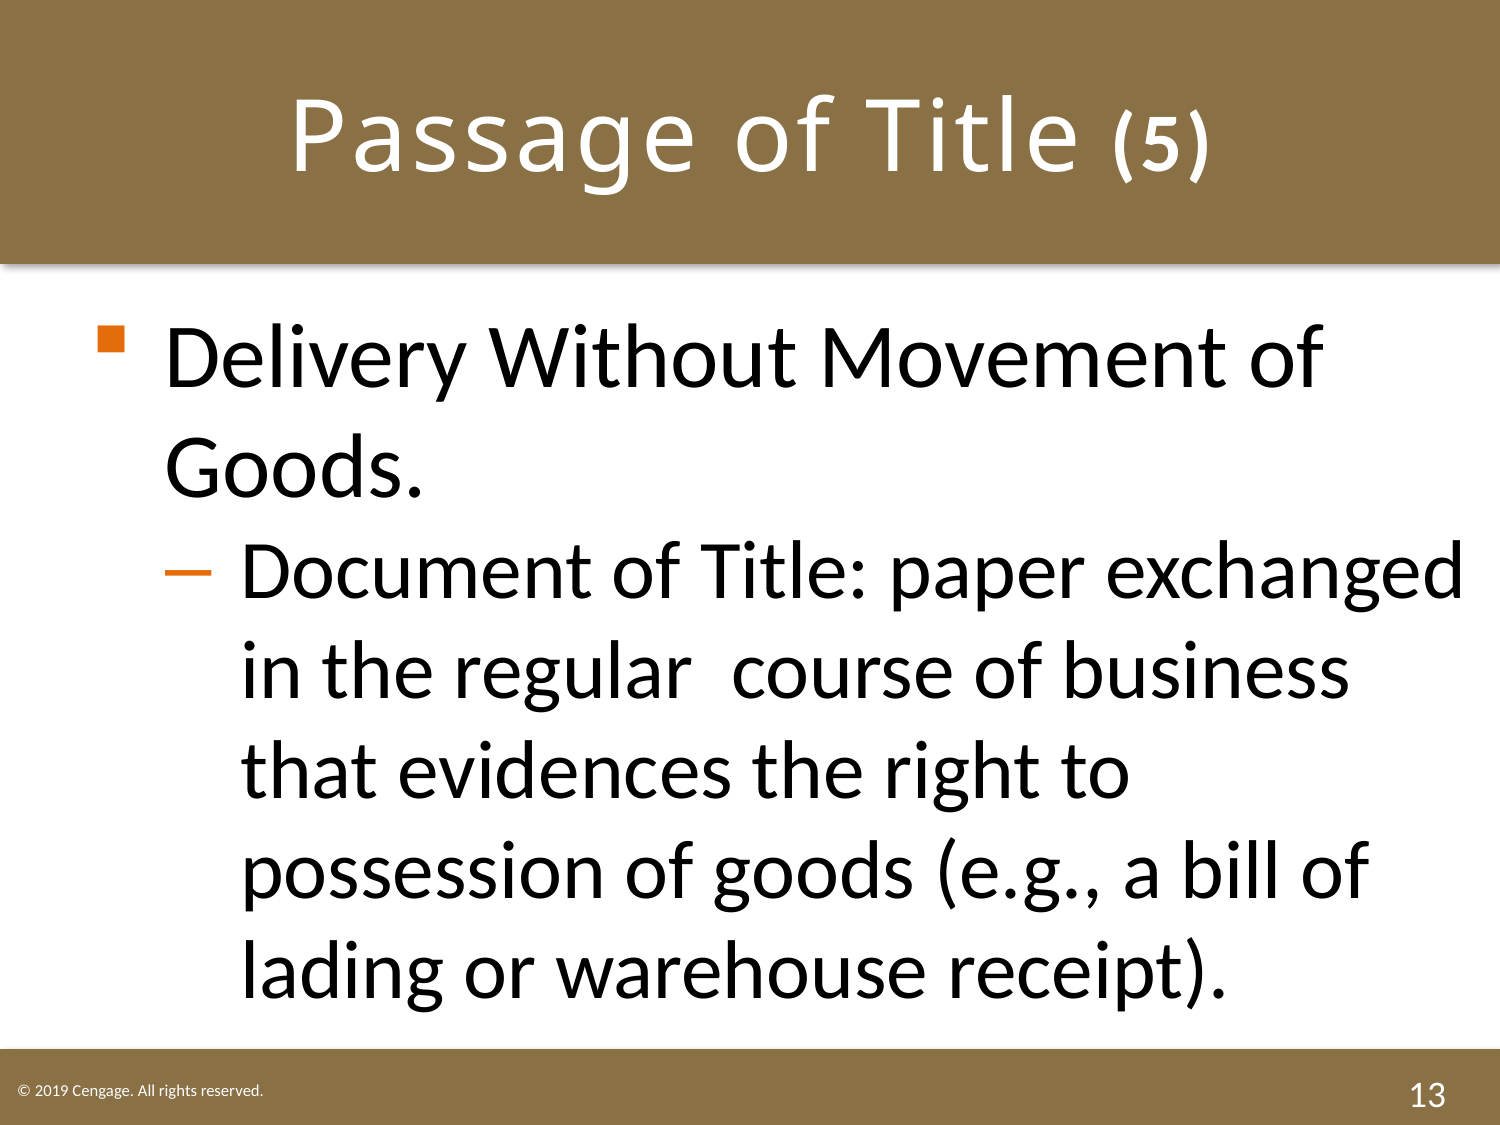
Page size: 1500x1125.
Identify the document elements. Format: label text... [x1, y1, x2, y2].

title Passage of Title (5) [0, 0, 1500, 264]
list Delivery Without Movement of Goods. Document of Title: paper exchanged in the regular course of business that evidences the right to possession of goods (e.g., a bill of lading or warehouse receipt). [75, 287, 1500, 1125]
